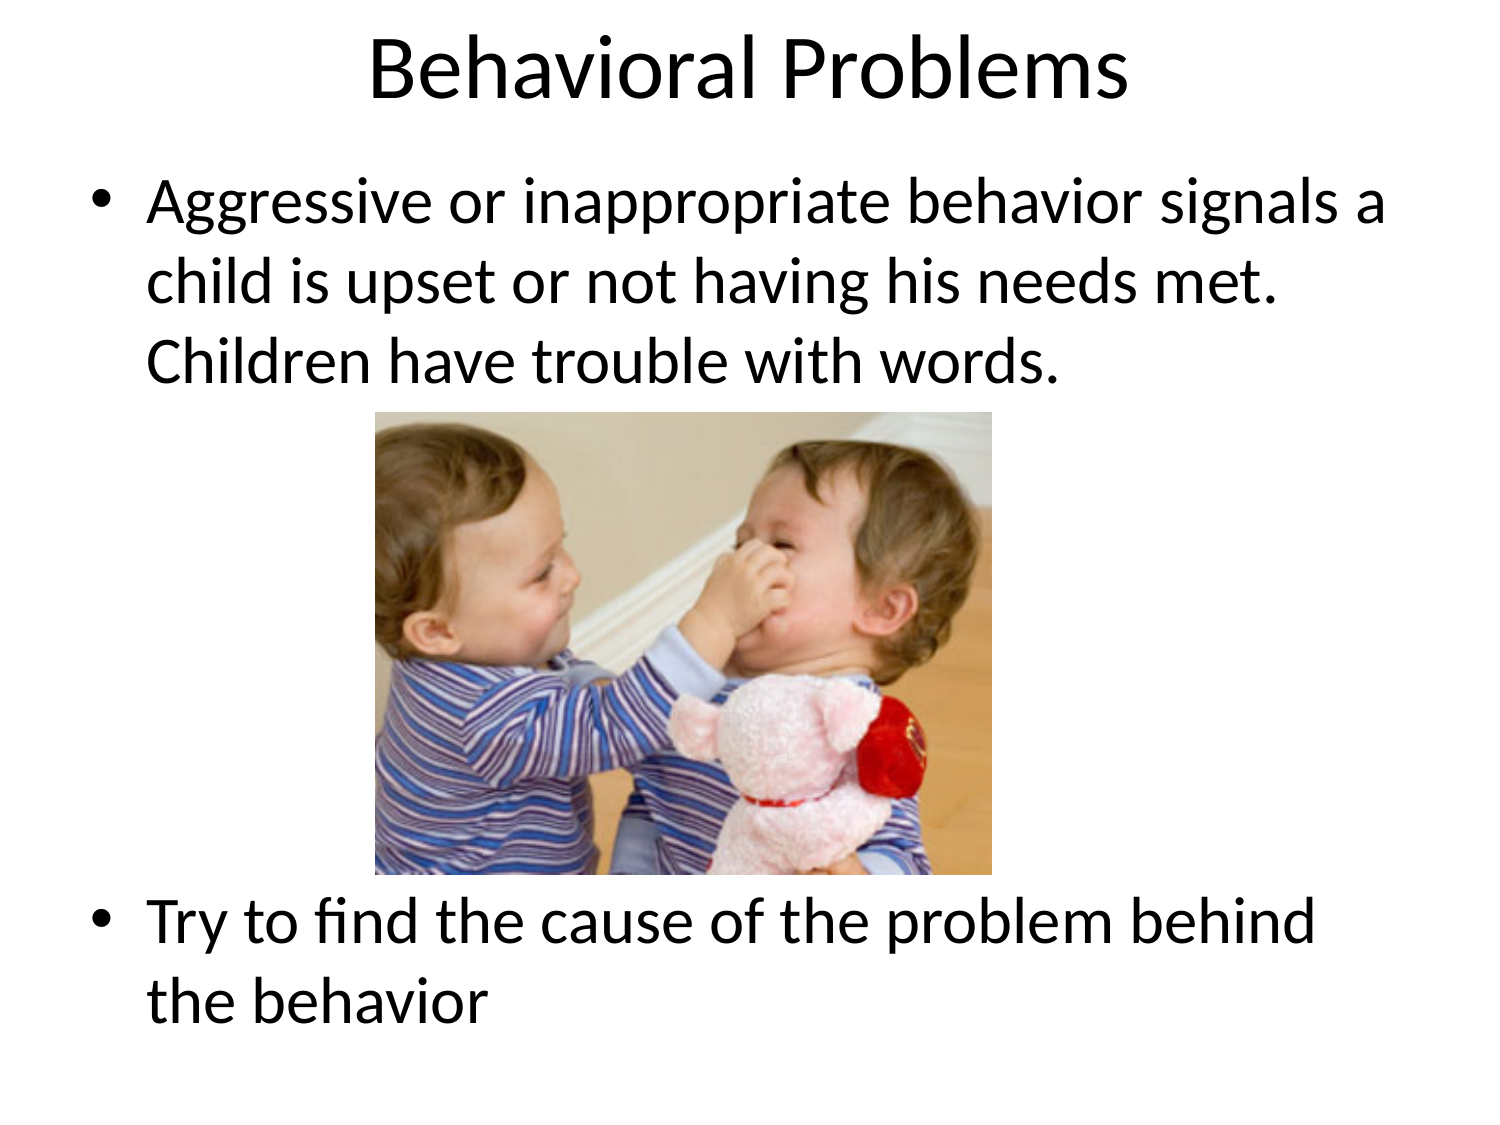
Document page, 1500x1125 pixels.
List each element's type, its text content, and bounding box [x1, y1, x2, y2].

picture [374, 412, 992, 876]
text_box Behavioral Problems [74, 0, 1425, 149]
text_box Aggressive or inappropriate behavior signals a child is upset or not having his needs met. Children have trouble with words. Try to find the cause of the problem behind the behavior [74, 149, 1425, 1075]
